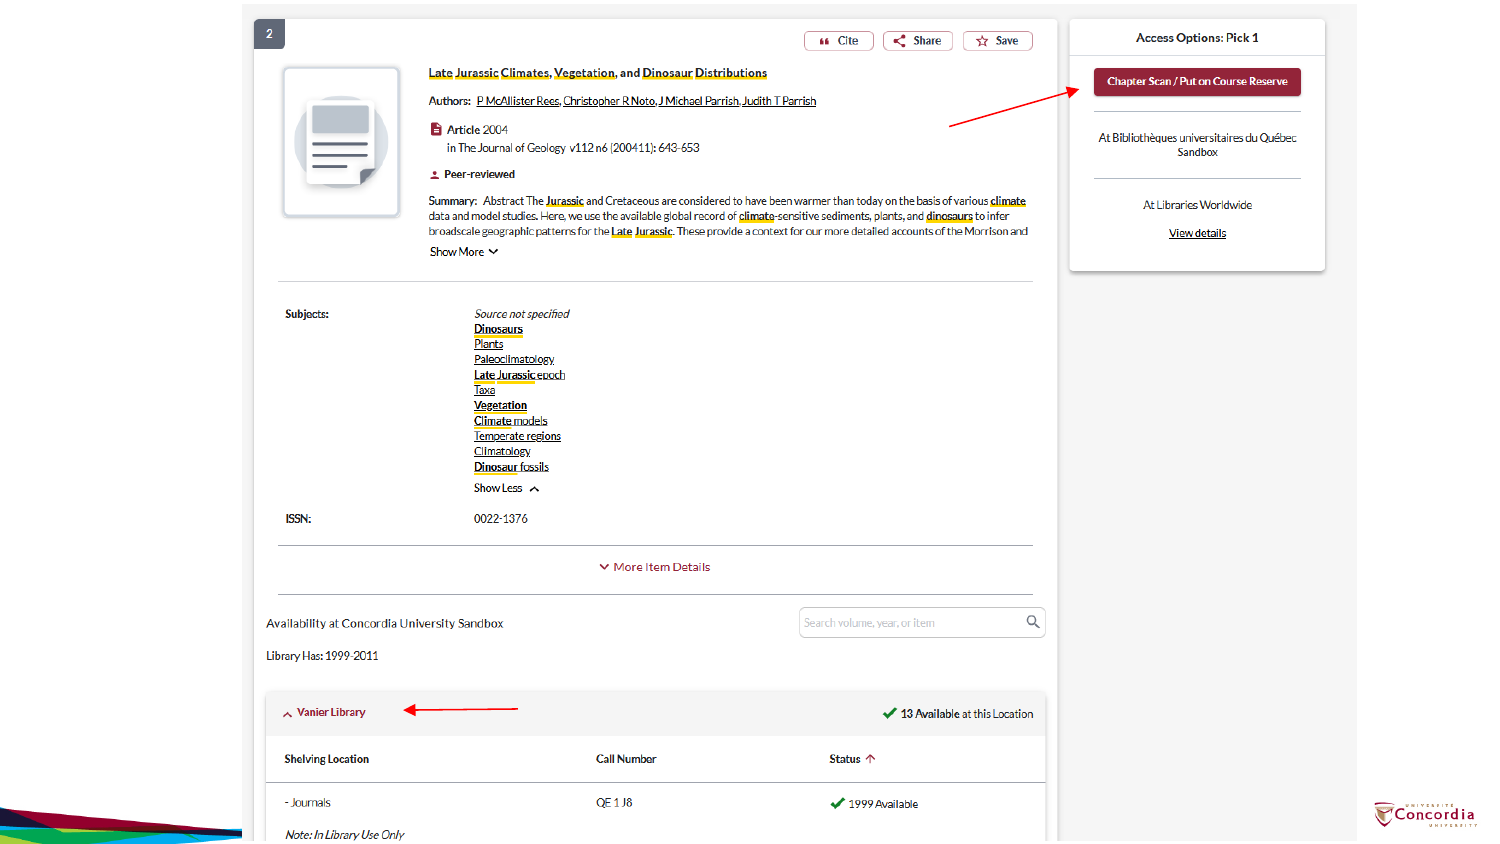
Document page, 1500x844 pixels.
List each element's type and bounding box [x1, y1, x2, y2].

text_box [948, 88, 1080, 127]
picture [0, 0, 1500, 844]
